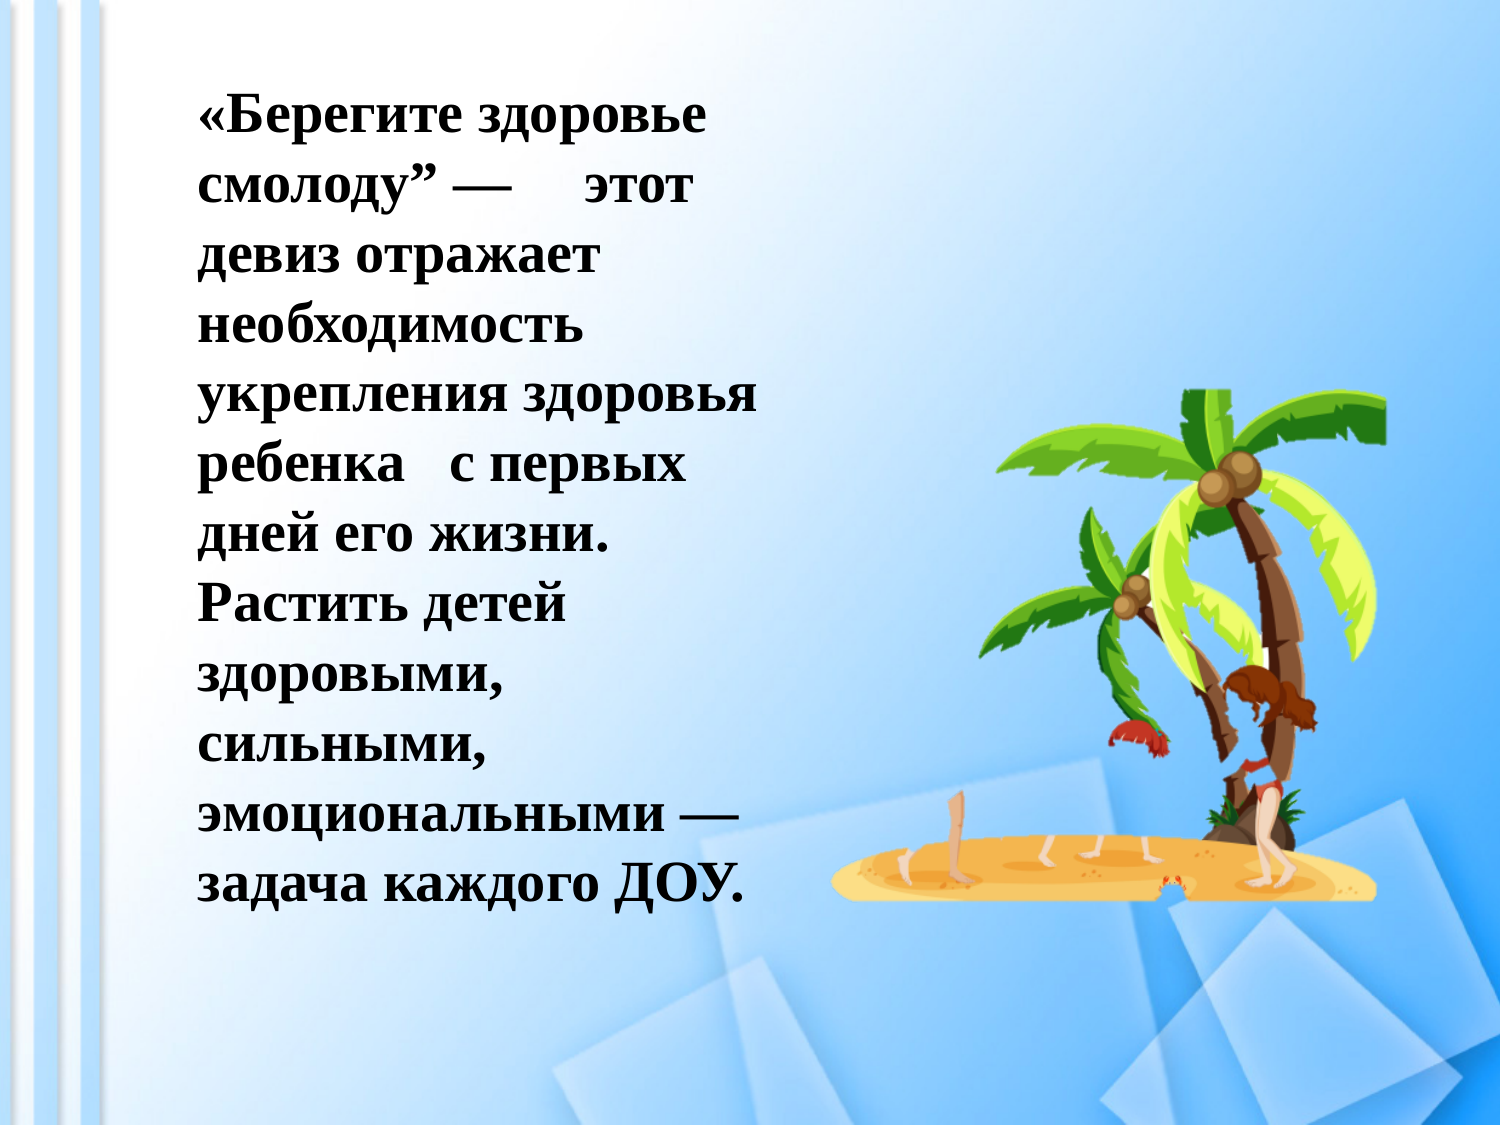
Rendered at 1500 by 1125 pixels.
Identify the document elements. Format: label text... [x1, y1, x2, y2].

picture [0, 0, 1500, 1125]
text_box «Берегите здоровье смолоду” — этот девиз отражает необходимость укрепления здоровья ребенка с первых дней его жизни. Растить детей здоровыми, сильными, эмоциональными — задача каждого ДОУ. [183, 66, 774, 921]
